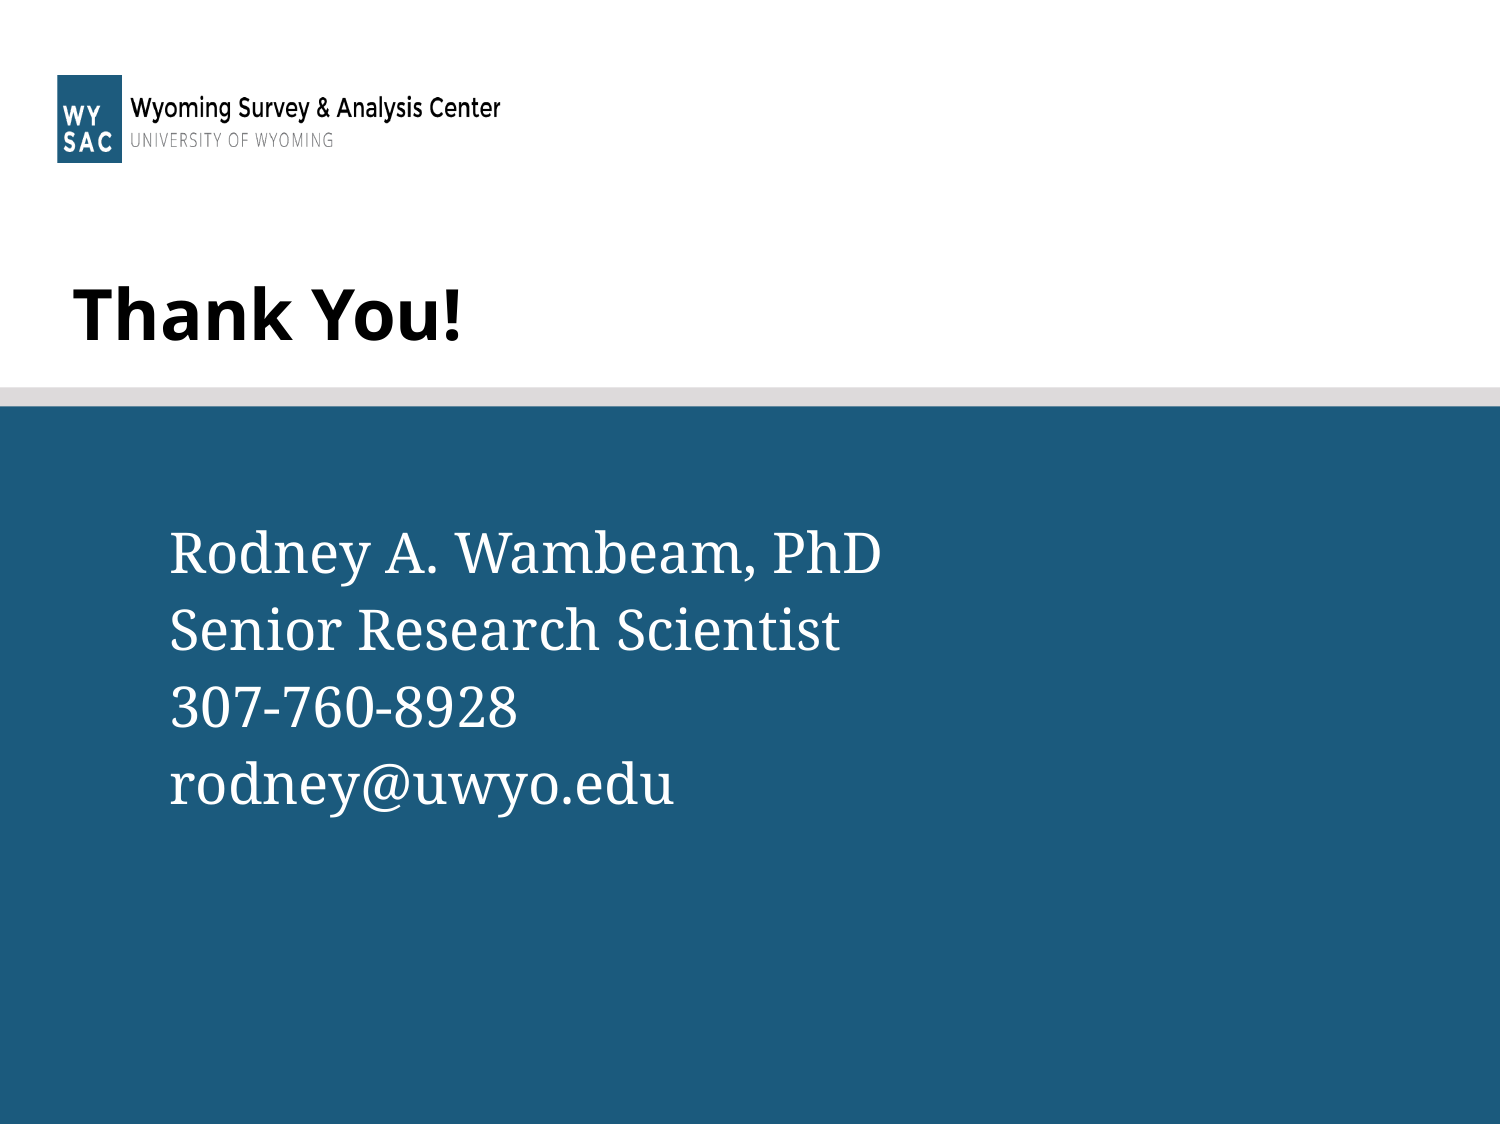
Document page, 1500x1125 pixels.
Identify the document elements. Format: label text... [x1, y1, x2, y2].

text_box Rodney A. Wambeam, PhD Senior Research Scientist 307-760-8928 rodney@uwyo.edu [158, 511, 930, 822]
title Thank You! [57, 271, 1441, 364]
picture [0, 0, 1500, 1125]
